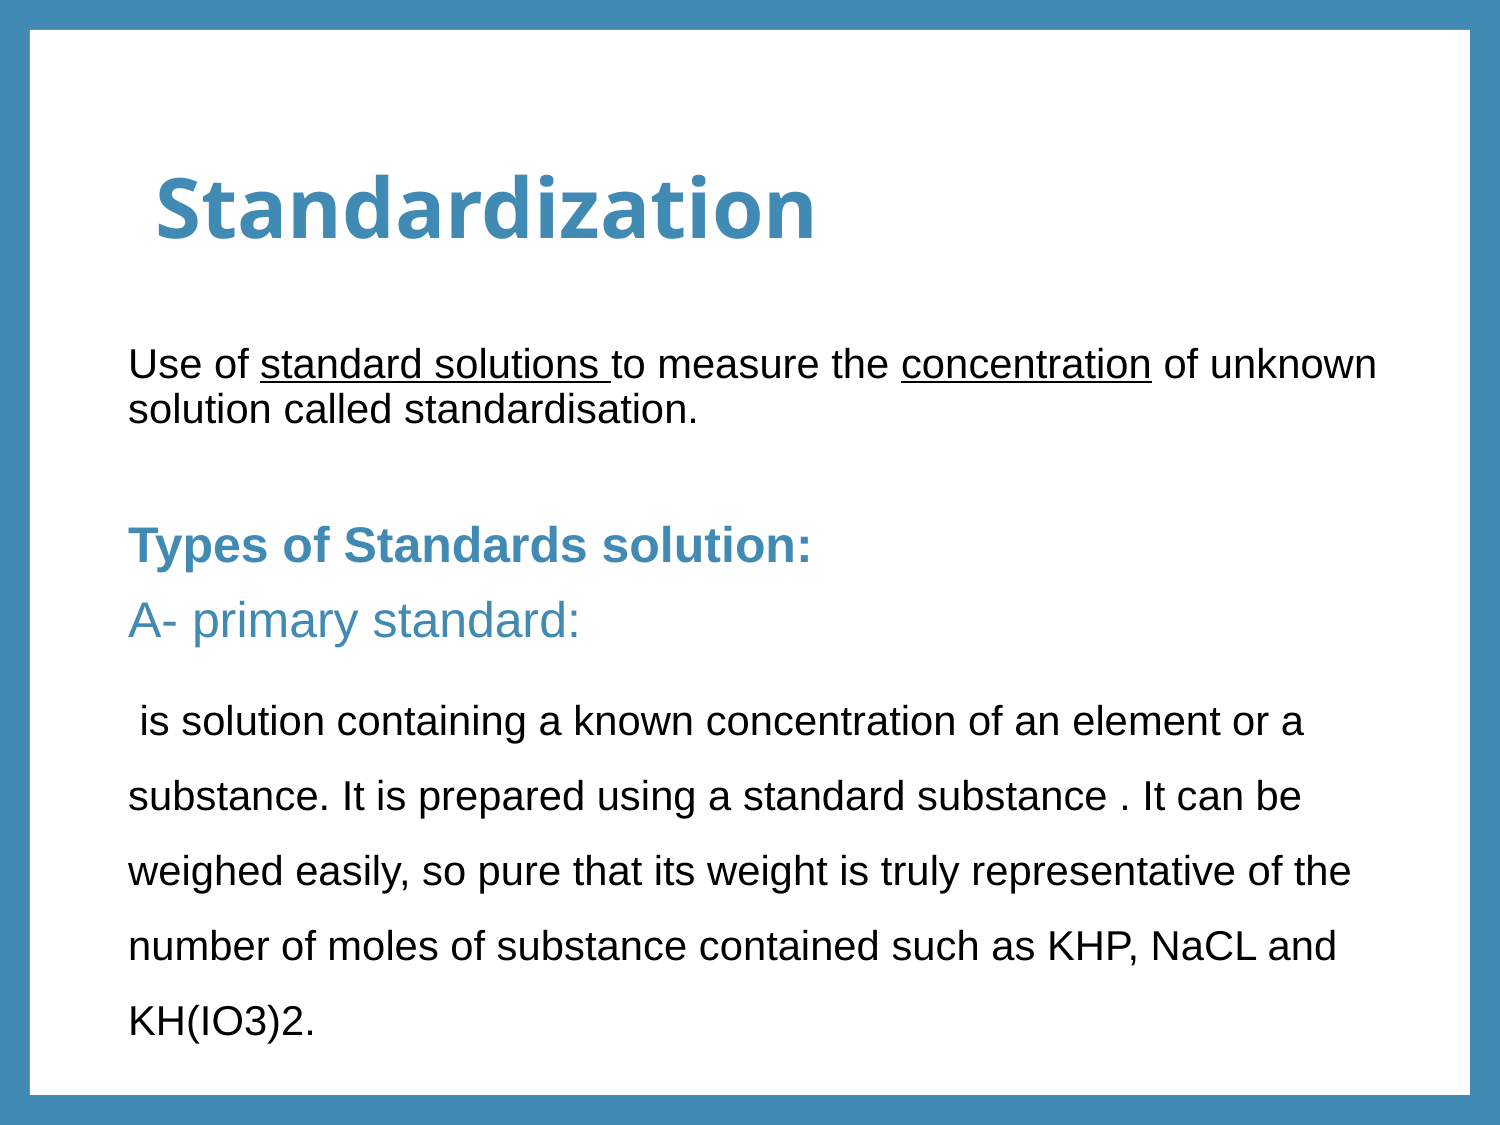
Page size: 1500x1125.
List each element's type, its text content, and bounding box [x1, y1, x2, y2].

list Use of standard solutions to measure the concentration of unknown solution called standardisation. Types of Standards solution: A- primary standard: is solution containing a known concentration of an element or a substance. It is prepared using a standard substance . It can be weighed easily, so pure that its weight is truly representative of the number of moles of substance contained such as KHP, NaCL and KH(IO3)2. [113, 334, 1405, 998]
title Standardization [140, 99, 1356, 323]
